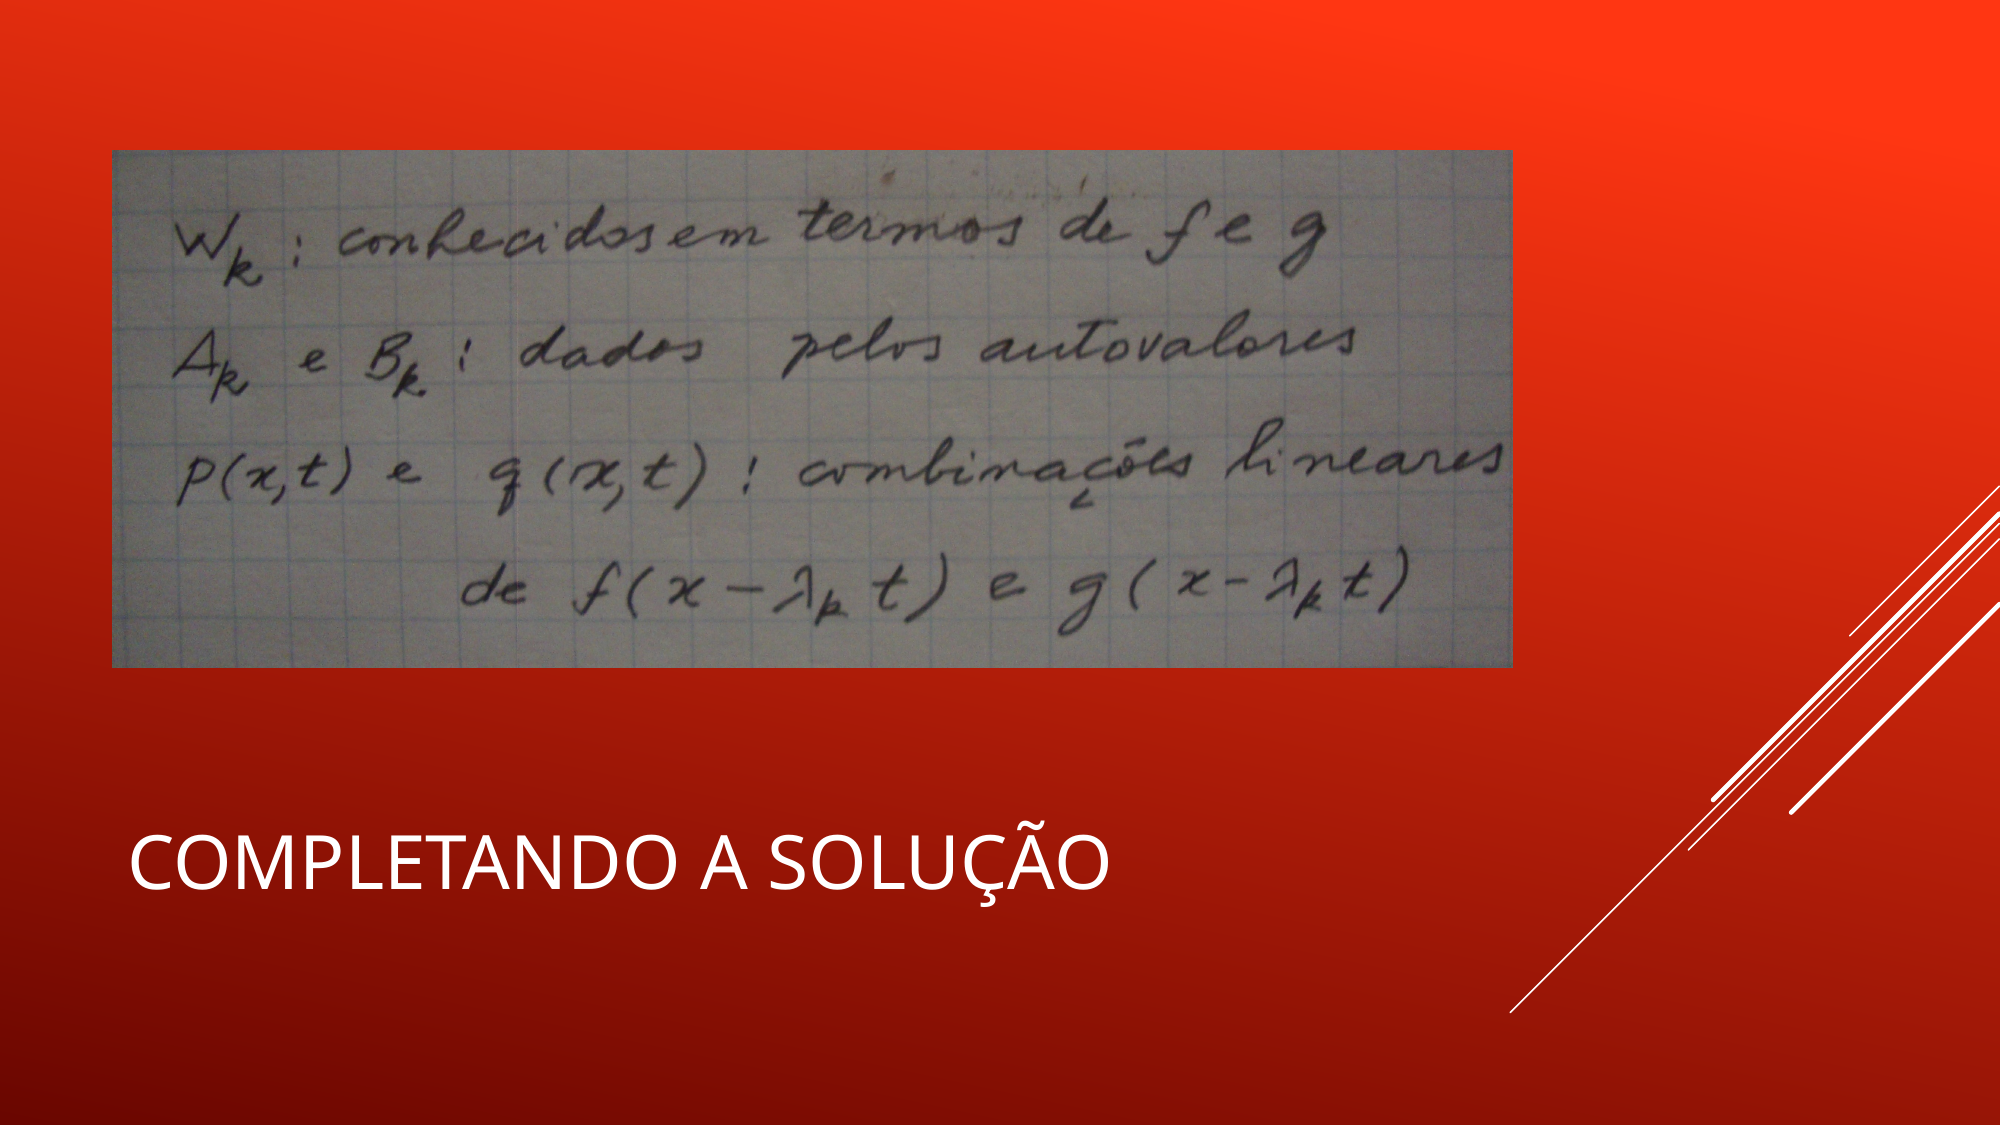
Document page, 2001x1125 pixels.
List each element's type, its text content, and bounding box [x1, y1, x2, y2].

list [111, 150, 1513, 668]
title Completando a solução [112, 736, 1513, 984]
